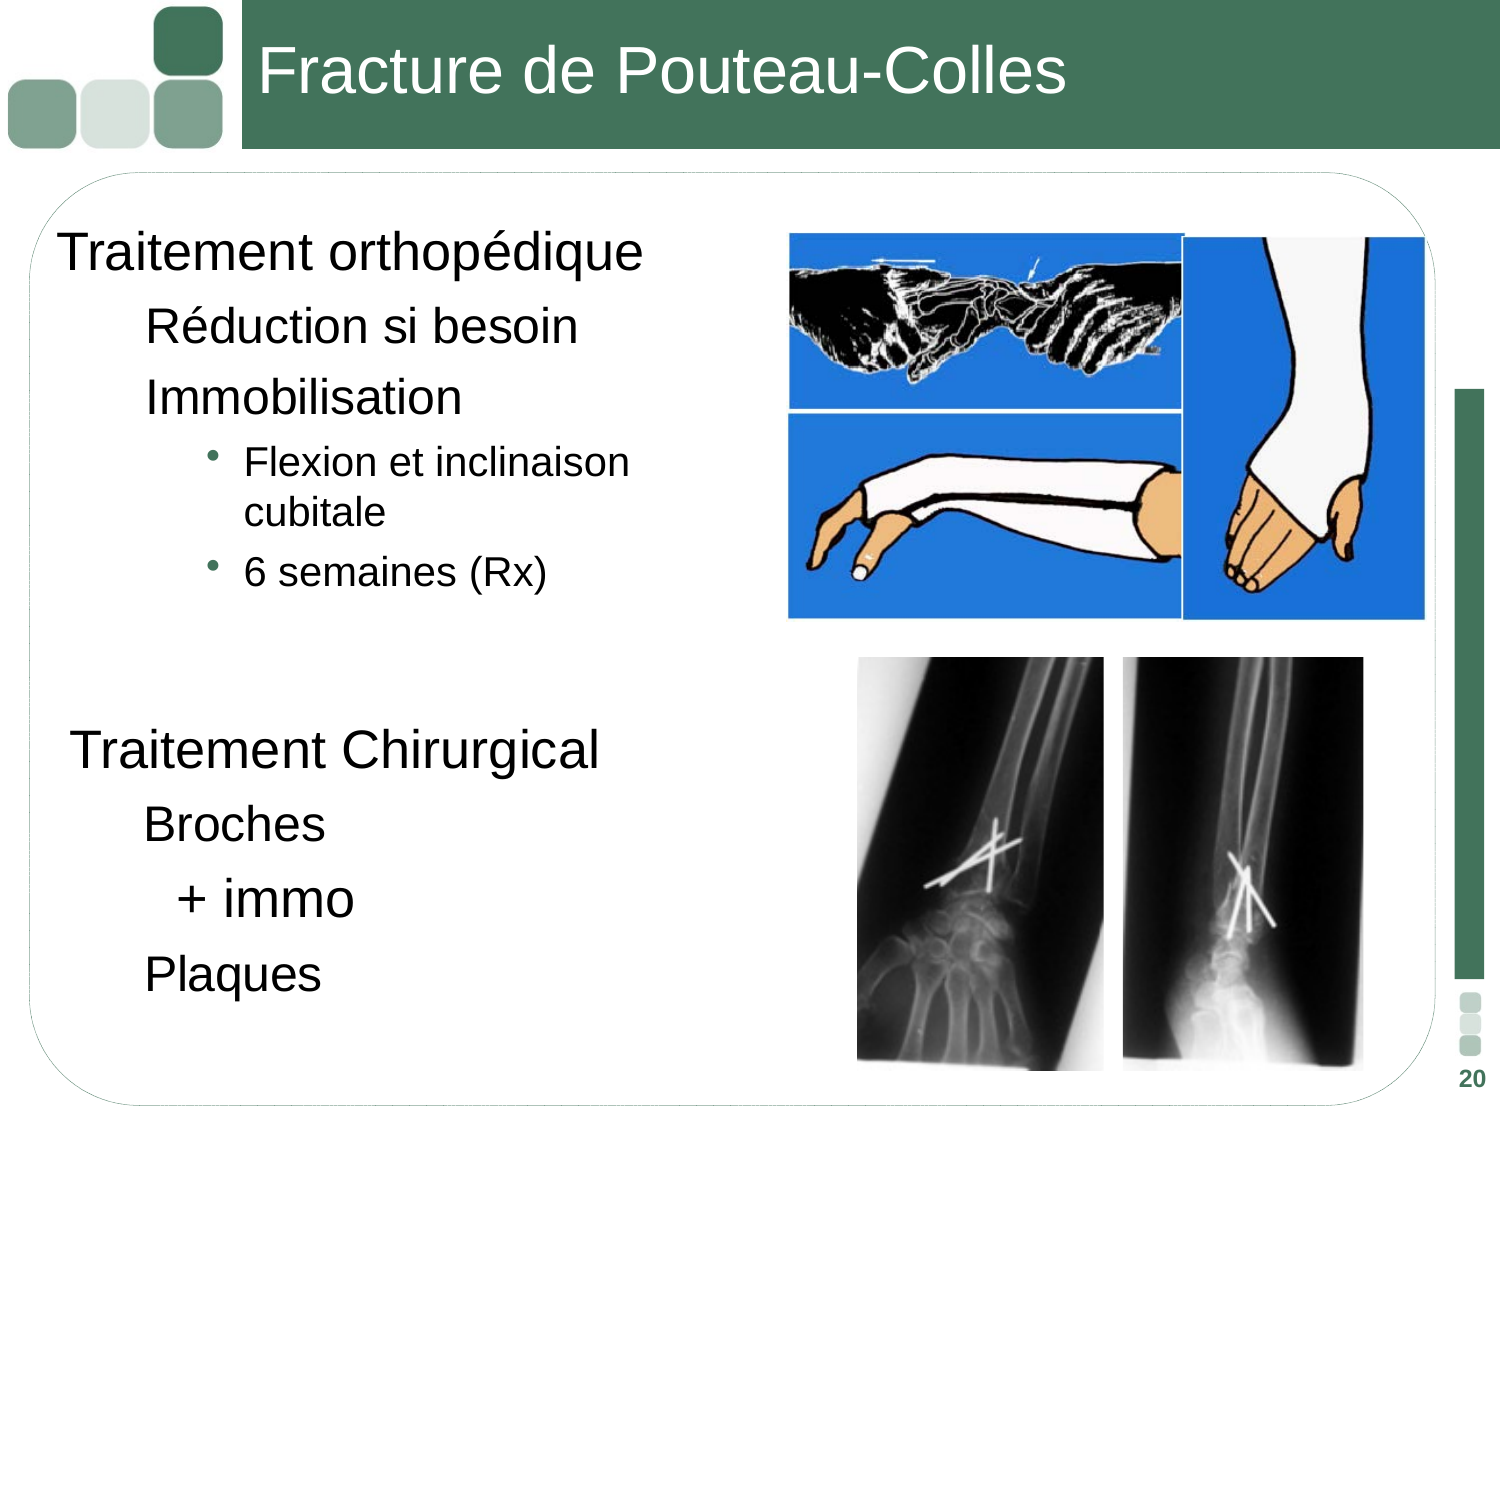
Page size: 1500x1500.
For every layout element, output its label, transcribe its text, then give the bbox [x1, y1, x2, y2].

slide_number 20 [1454, 1063, 1491, 1500]
text_box Traitement Chirurgical Broches + immo Plaques [54, 698, 649, 1001]
text_box [1122, 657, 1364, 1071]
text_box [1181, 236, 1427, 622]
text_box Traitement orthopédique Réduction si besoin Immobilisation Flexion et inclinaison cubitale 6 semaines (Rx) [53, 200, 788, 596]
picture [1455, 990, 1483, 1061]
text_box [857, 657, 1104, 1071]
title Fracture de Pouteau-Colles [255, 24, 1073, 232]
text_box [1454, 388, 1485, 980]
text_box [786, 232, 1186, 622]
picture [7, 0, 224, 153]
